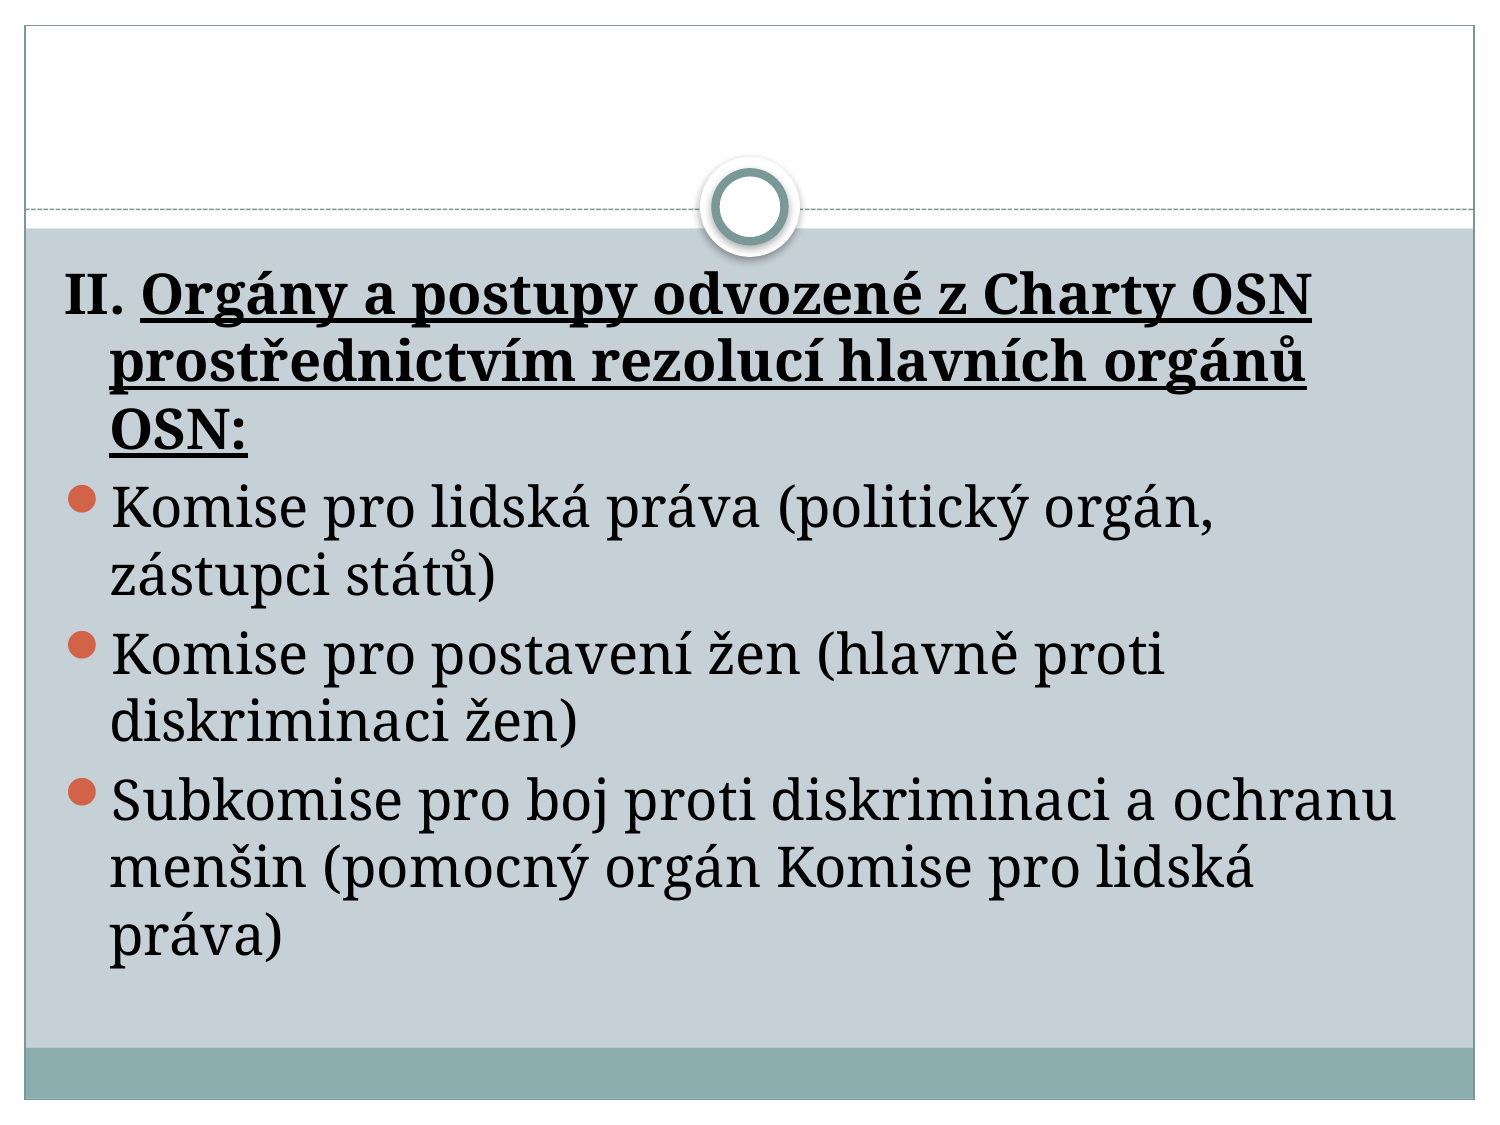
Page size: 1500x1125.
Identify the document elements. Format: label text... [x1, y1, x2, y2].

list II. Orgány a postupy odvozené z Charty OSN prostřednictvím rezolucí hlavních orgánů OSN: Komise pro lidská práva (politický orgán, zástupci států) Komise pro postavení žen (hlavně proti diskriminaci žen) Subkomise pro boj proti diskriminaci a ochranu menšin (pomocný orgán Komise pro lidská práva) [49, 250, 1445, 1001]
